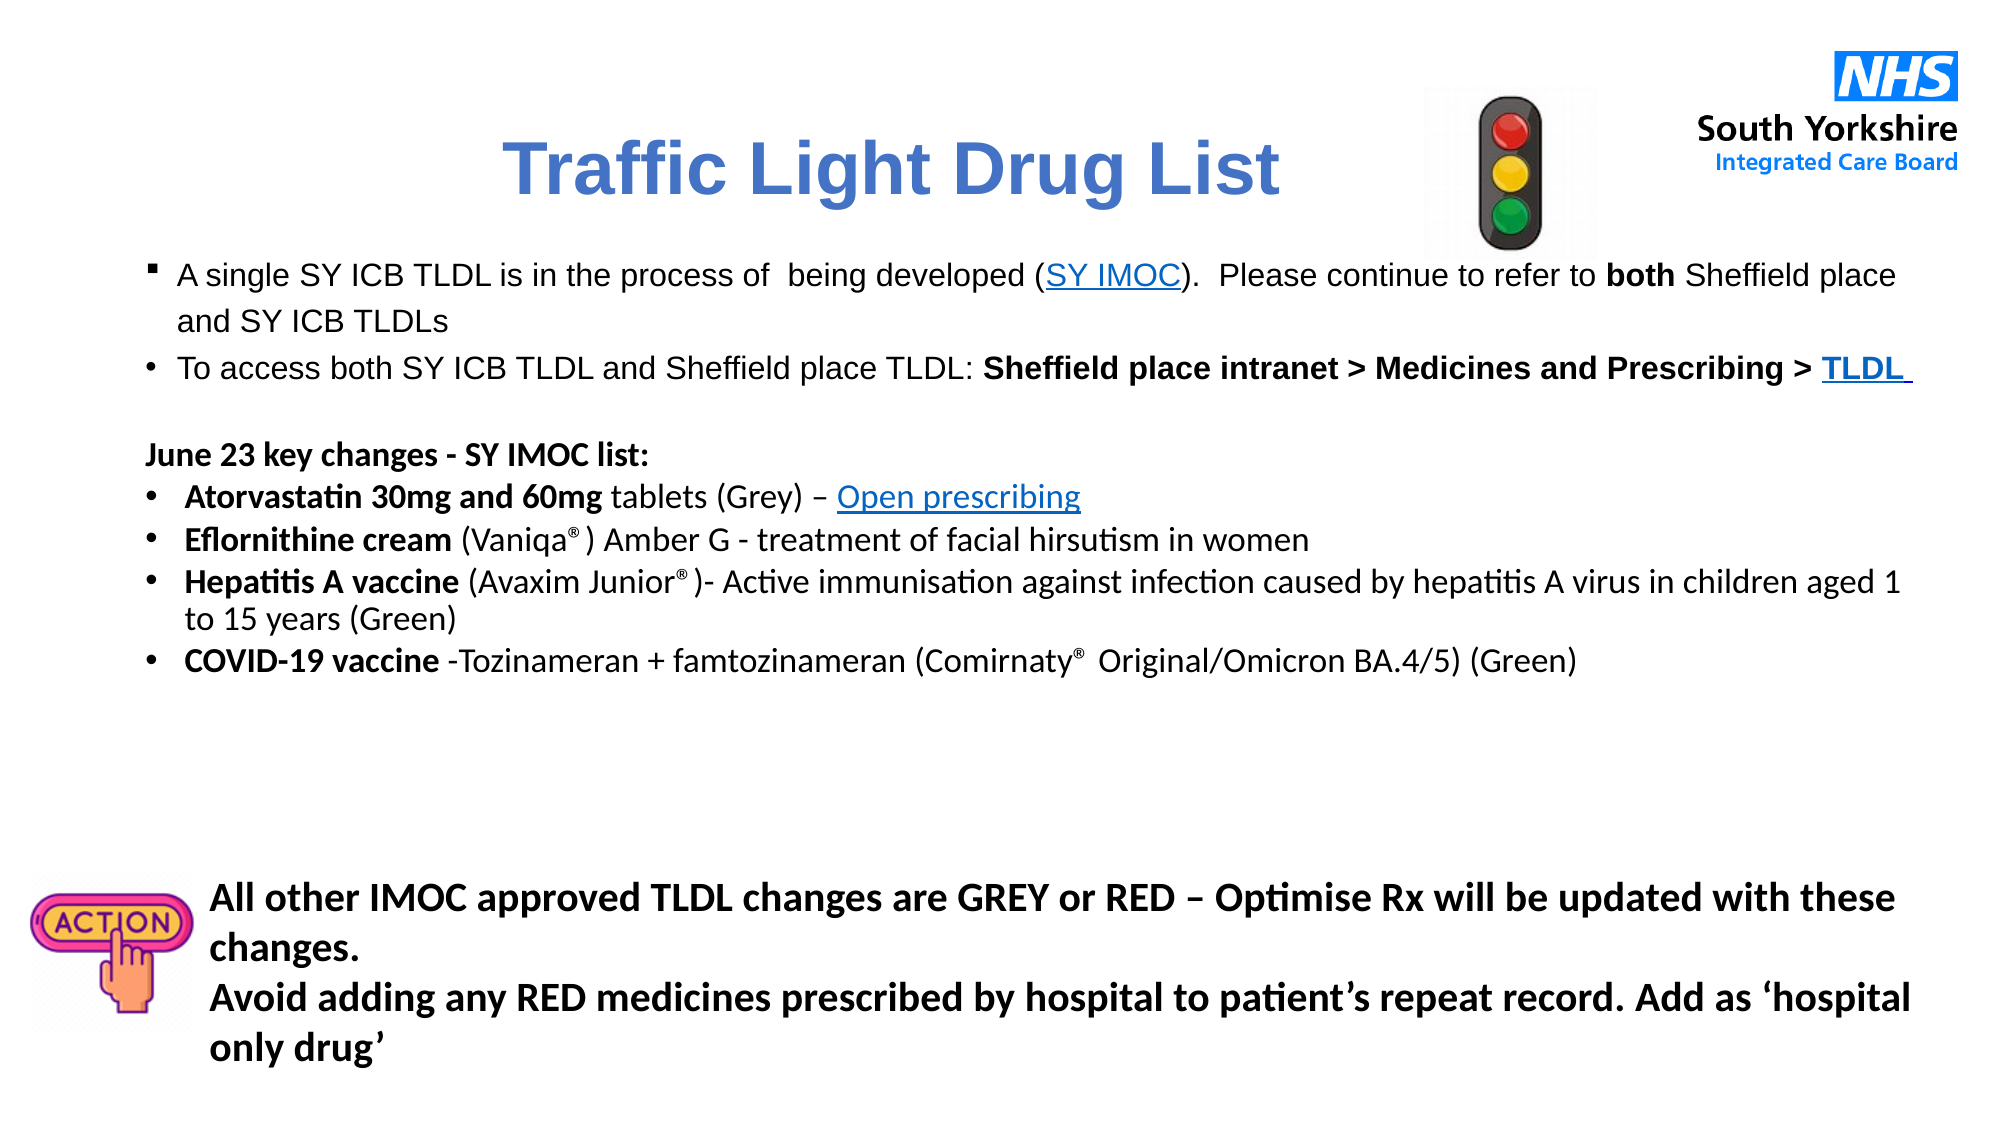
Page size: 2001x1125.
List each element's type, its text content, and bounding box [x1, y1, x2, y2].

text_box A single SY ICB TLDL is in the process of being developed (SY IMOC). Please continue to refer to both Sheffield place and SY ICB TLDLs To access both SY ICB TLDL and Sheffield place TLDL: Sheffield place intranet > Medicines and Prescribing > TLDL June 23 key changes - SY IMOC list: Atorvastatin 30mg and 60mg tablets (Grey) – Open prescribing Eflornithine cream (Vaniqa®) Amber G - treatment of facial hirsutism in women Hepatitis A vaccine (Avaxim Junior®)- Active immunisation against infection caused by hepatitis A virus in children aged 1 to 15 years (Green) COVID-19 vaccine -Tozinameran + famtozinameran (Comirnaty® Original/Omicron BA.4/5) (Green) [130, 222, 1930, 872]
picture [1424, 51, 1959, 260]
picture [29, 872, 195, 1035]
text_box Traffic Light Drug List [333, 122, 1424, 222]
text_box All other IMOC approved TLDL changes are GREY or RED – Optimise Rx will be updated with these changes. Avoid adding any RED medicines prescribed by hospital to patient’s repeat record. Add as ‘hospital only drug’ [194, 861, 1981, 1077]
